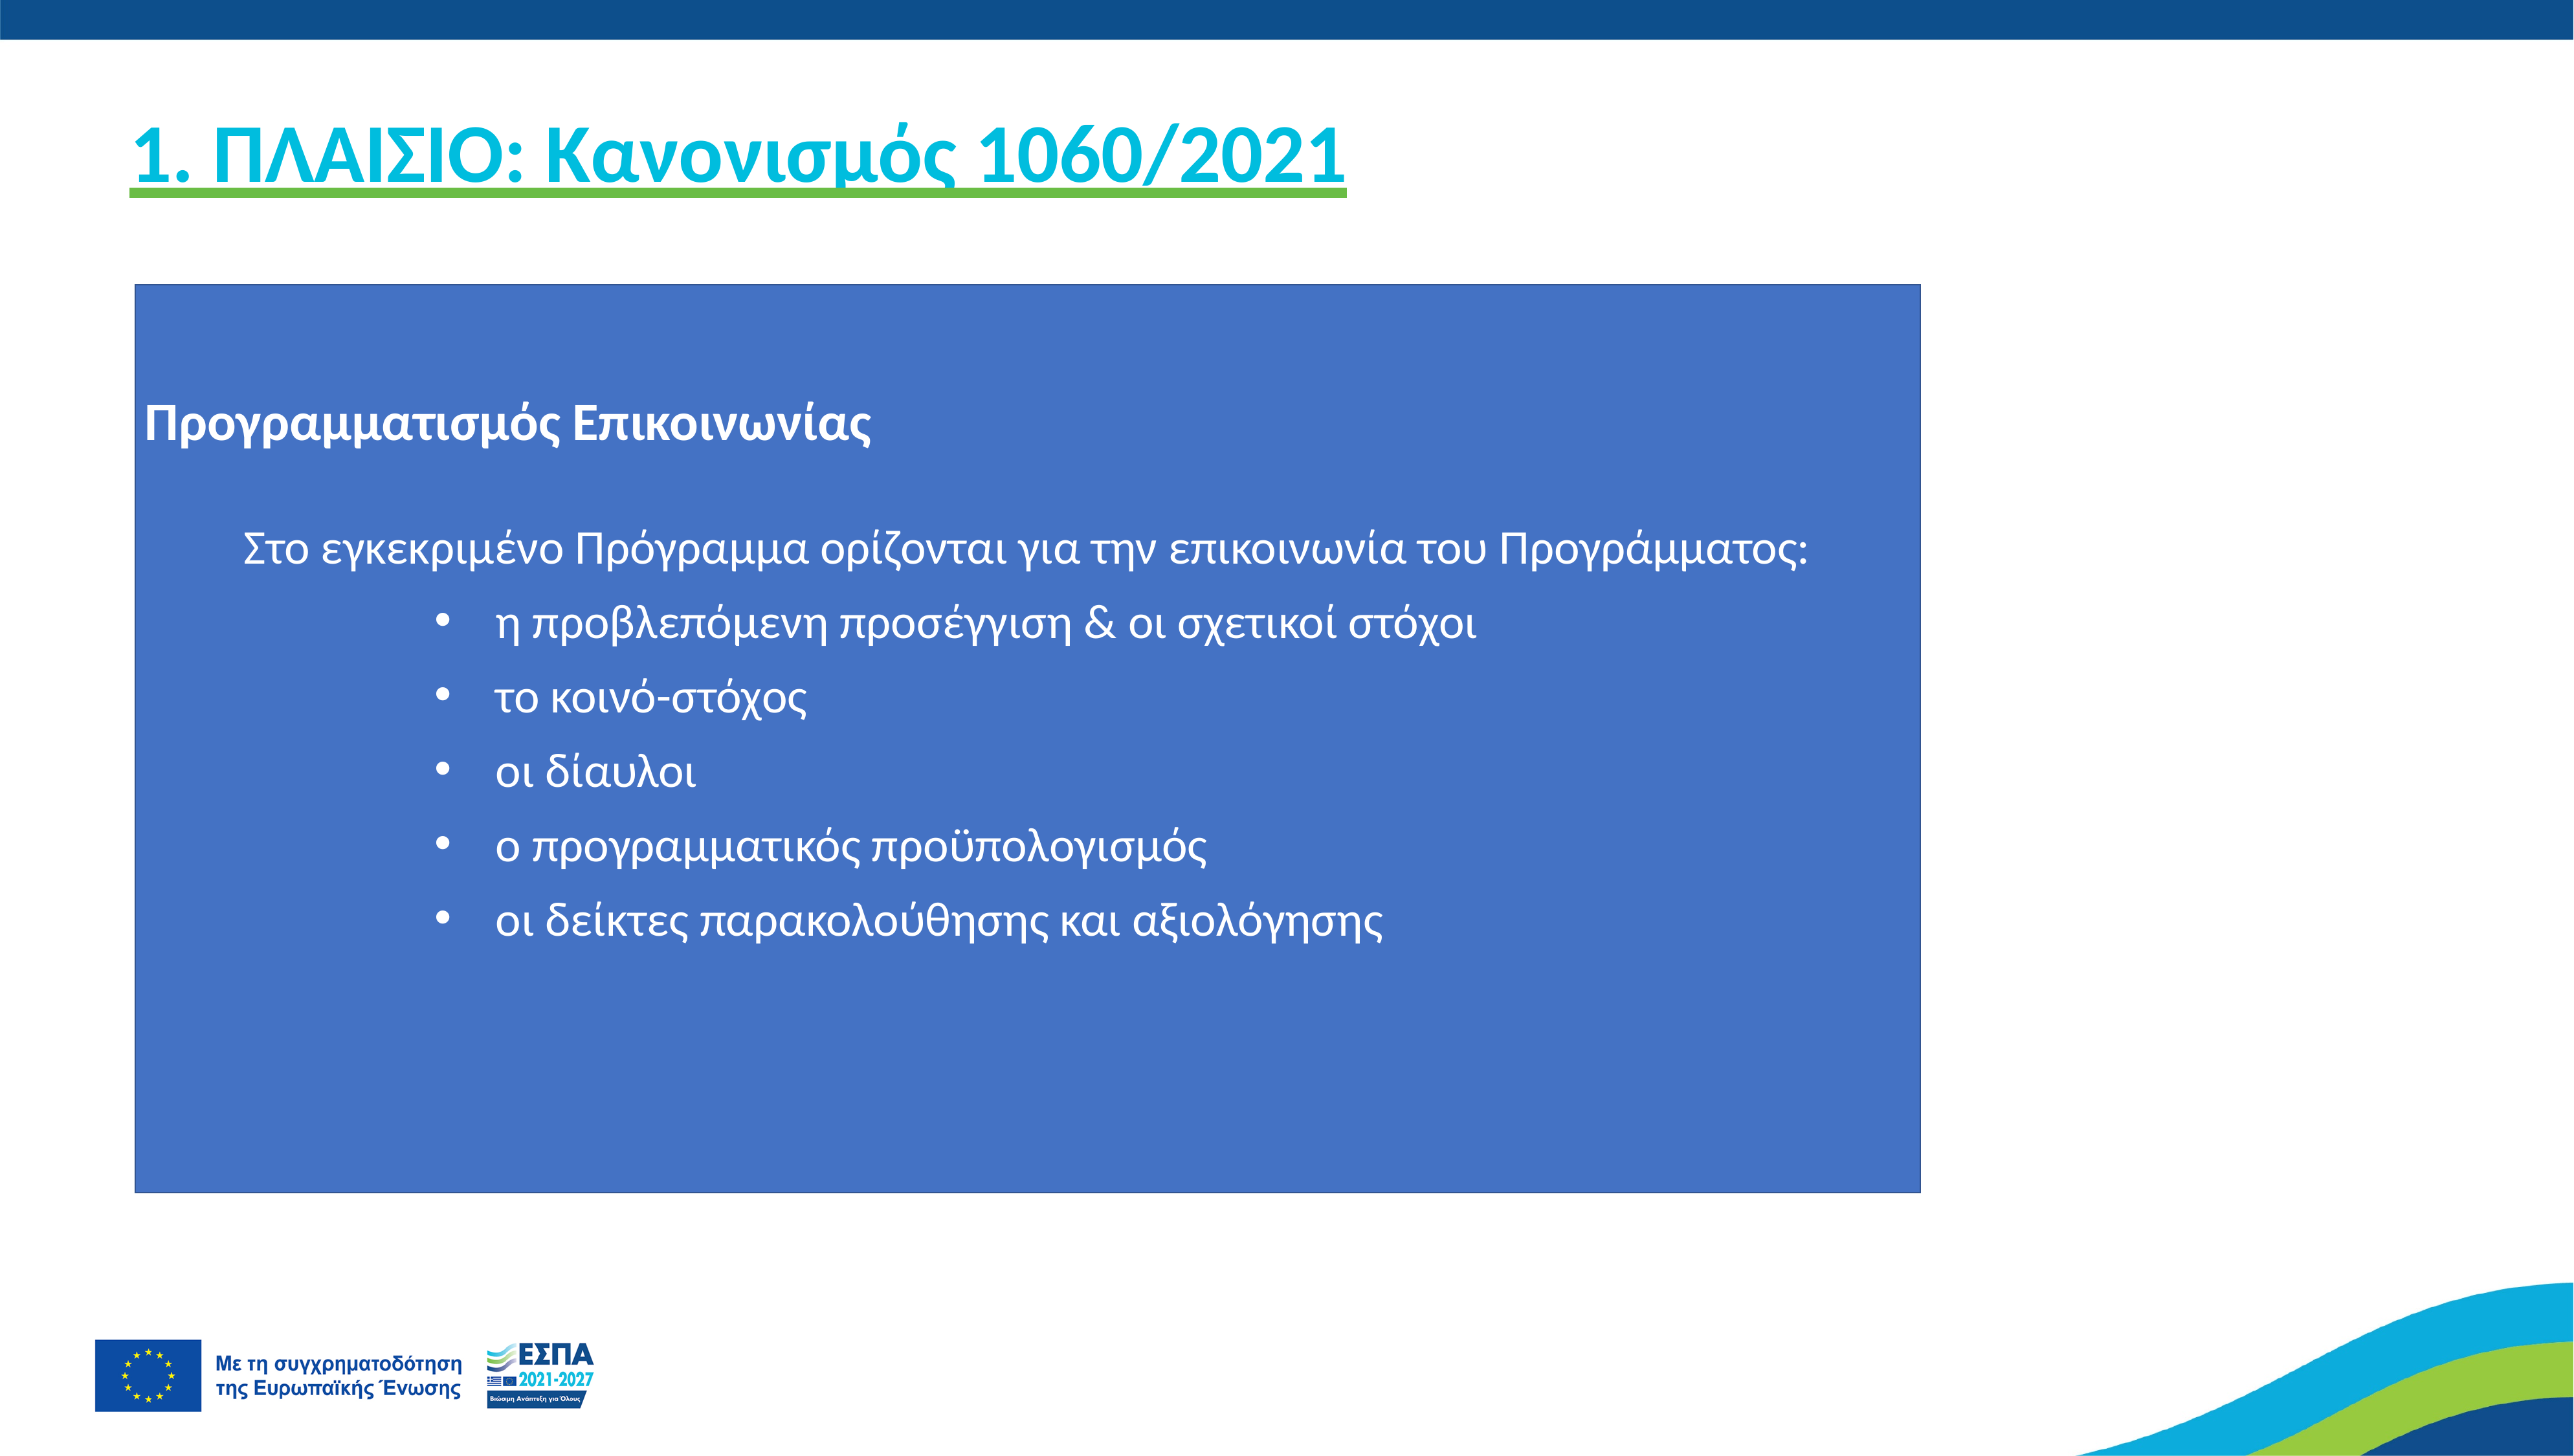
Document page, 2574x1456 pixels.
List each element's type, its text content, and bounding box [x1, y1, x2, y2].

picture [0, 0, 2573, 1456]
text_box 1. ΠΛΑΙΣΙΟ: Κανονισμός 1060/2021 [128, 97, 2062, 199]
picture [2087, 1341, 2573, 1456]
text_box Προγραμματισμός Επικοινωνίας Στο εγκεκριμένο Πρόγραμμα ορίζονται για την επικοινωνία του Προγράμματος: η προβλεπόμενη προσέγγιση & οι σχετικοί στόχοι το κοινό-στόχος οι δίαυλοι ο προγραμματικός προϋπολογισμός οι δείκτες παρακολούθησης και αξιολόγησης [135, 284, 1921, 1193]
